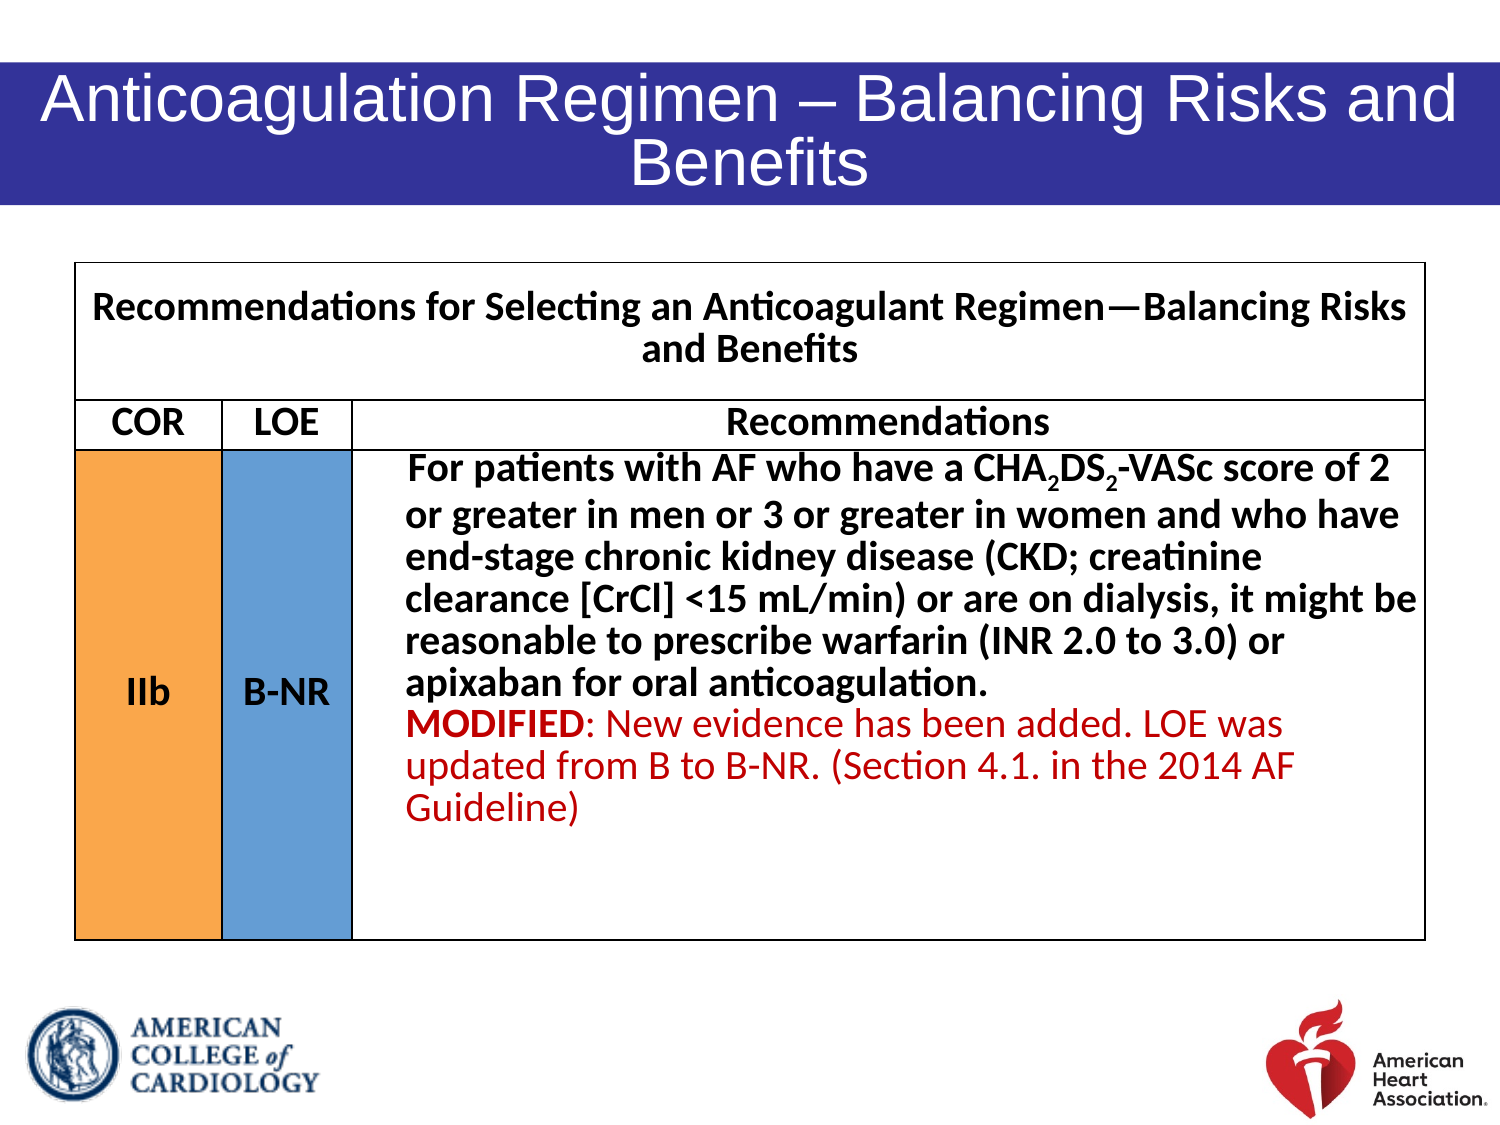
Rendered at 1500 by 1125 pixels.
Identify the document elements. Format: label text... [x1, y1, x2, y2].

table_cell IIb [76, 451, 221, 939]
text_box Anticoagulation Regimen – Balancing Risks and Benefits [0, 62, 1500, 206]
picture [24, 1005, 323, 1104]
table_cell Recommendations [353, 401, 1424, 449]
table_header Recommendations for Selecting an Anticoagulant Regimen—Balancing Risks and Benefits [76, 263, 1424, 399]
table_cell LOE [223, 401, 351, 449]
picture [1262, 994, 1494, 1125]
table_cell B-NR [223, 451, 351, 939]
table_cell COR [76, 401, 221, 449]
table_cell For patients with AF who have a CHA2DS2-VASc score of 2 or greater in men or 3 or greater in women and who have end-stage chronic kidney disease (CKD; creatinine clearance [CrCl] <15 mL/min) or are on dialysis, it might be reasonable to prescribe warfarin (INR 2.0 to 3.0) or apixaban for oral anticoagulation. MODIFIED: New evidence has been added. LOE was updated from B to B-NR. (Section 4.1. in the 2014 AF Guideline) [353, 451, 1424, 939]
